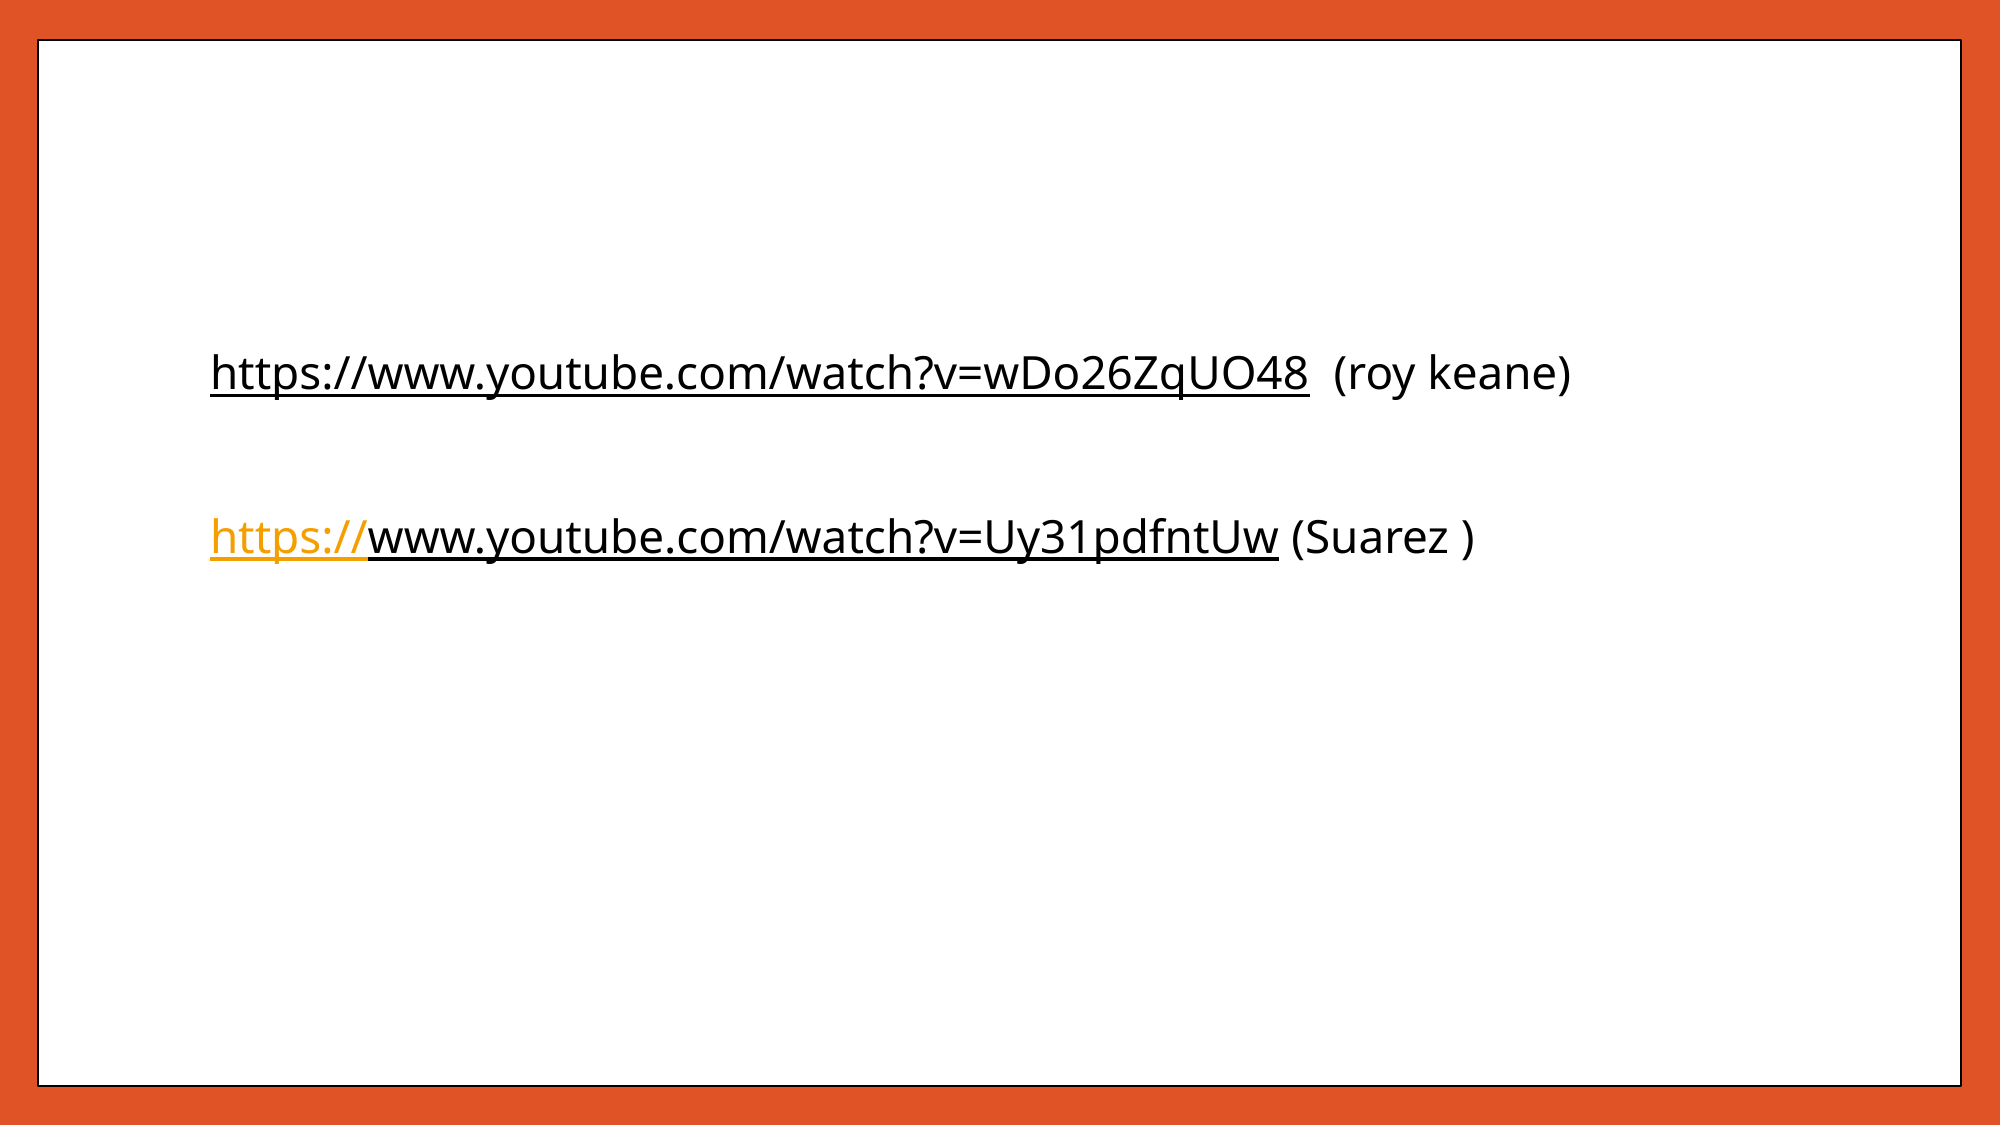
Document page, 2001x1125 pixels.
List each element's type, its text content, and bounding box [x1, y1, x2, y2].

list https://www.youtube.com/watch?v=wDo26ZqUO48 (roy keane) https://www.youtube.com/watch?v=Uy31pdfntUw (Suarez ) [187, 337, 1808, 1000]
